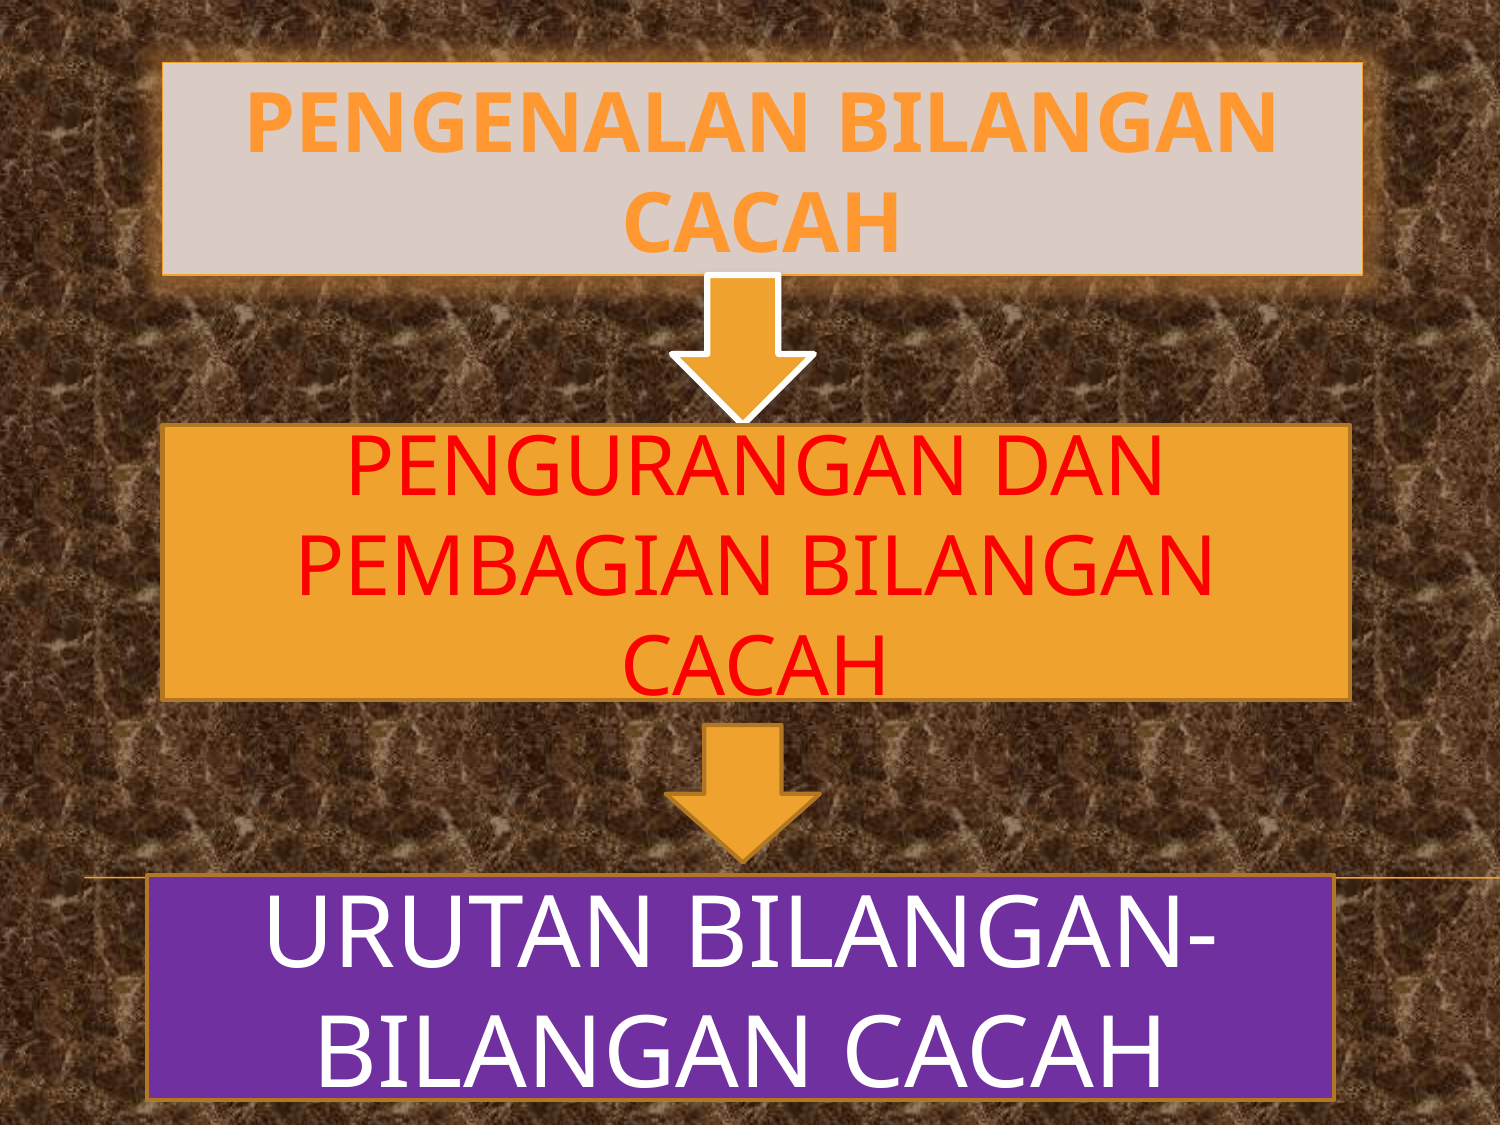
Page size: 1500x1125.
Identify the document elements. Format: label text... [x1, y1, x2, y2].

text_box [668, 271, 817, 423]
picture [0, 0, 1500, 1125]
text_box PENGURANGAN DAN PEMBAGIAN BILANGAN CACAH [160, 423, 1352, 702]
text_box [663, 722, 822, 865]
text_box PENGENALAN BILANGAN CACAH [162, 62, 1363, 276]
text_box URUTAN BILANGAN-BILANGAN CACAH [145, 873, 1336, 1102]
